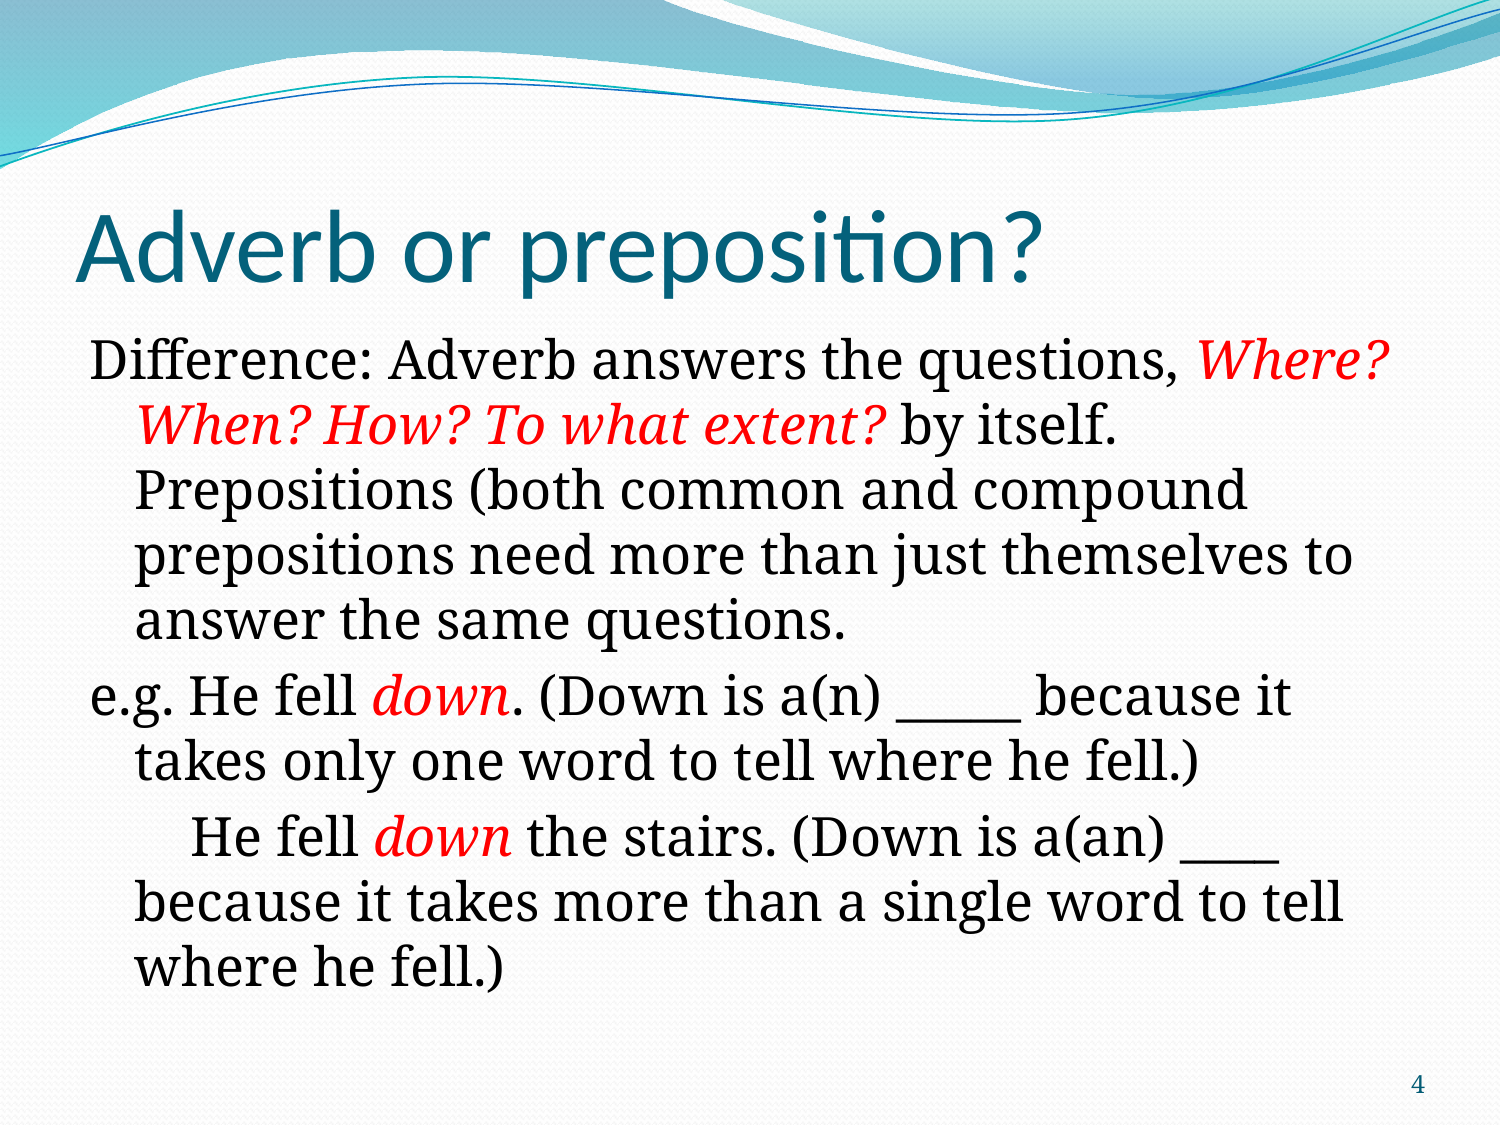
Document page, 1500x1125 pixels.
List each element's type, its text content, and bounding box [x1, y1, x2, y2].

slide_number 4 [1299, 1042, 1425, 1103]
list Difference: Adverb answers the questions, Where? When? How? To what extent? by itself. Prepositions (both common and compound prepositions need more than just themselves to answer the same questions. e.g. He fell down. (Down is a(n) _____ because it takes only one word to tell where he fell.) He fell down the stairs. (Down is a(an) ____ because it takes more than a single word to tell where he fell.) [75, 317, 1425, 1038]
title Adverb or preposition? [75, 115, 1425, 303]
